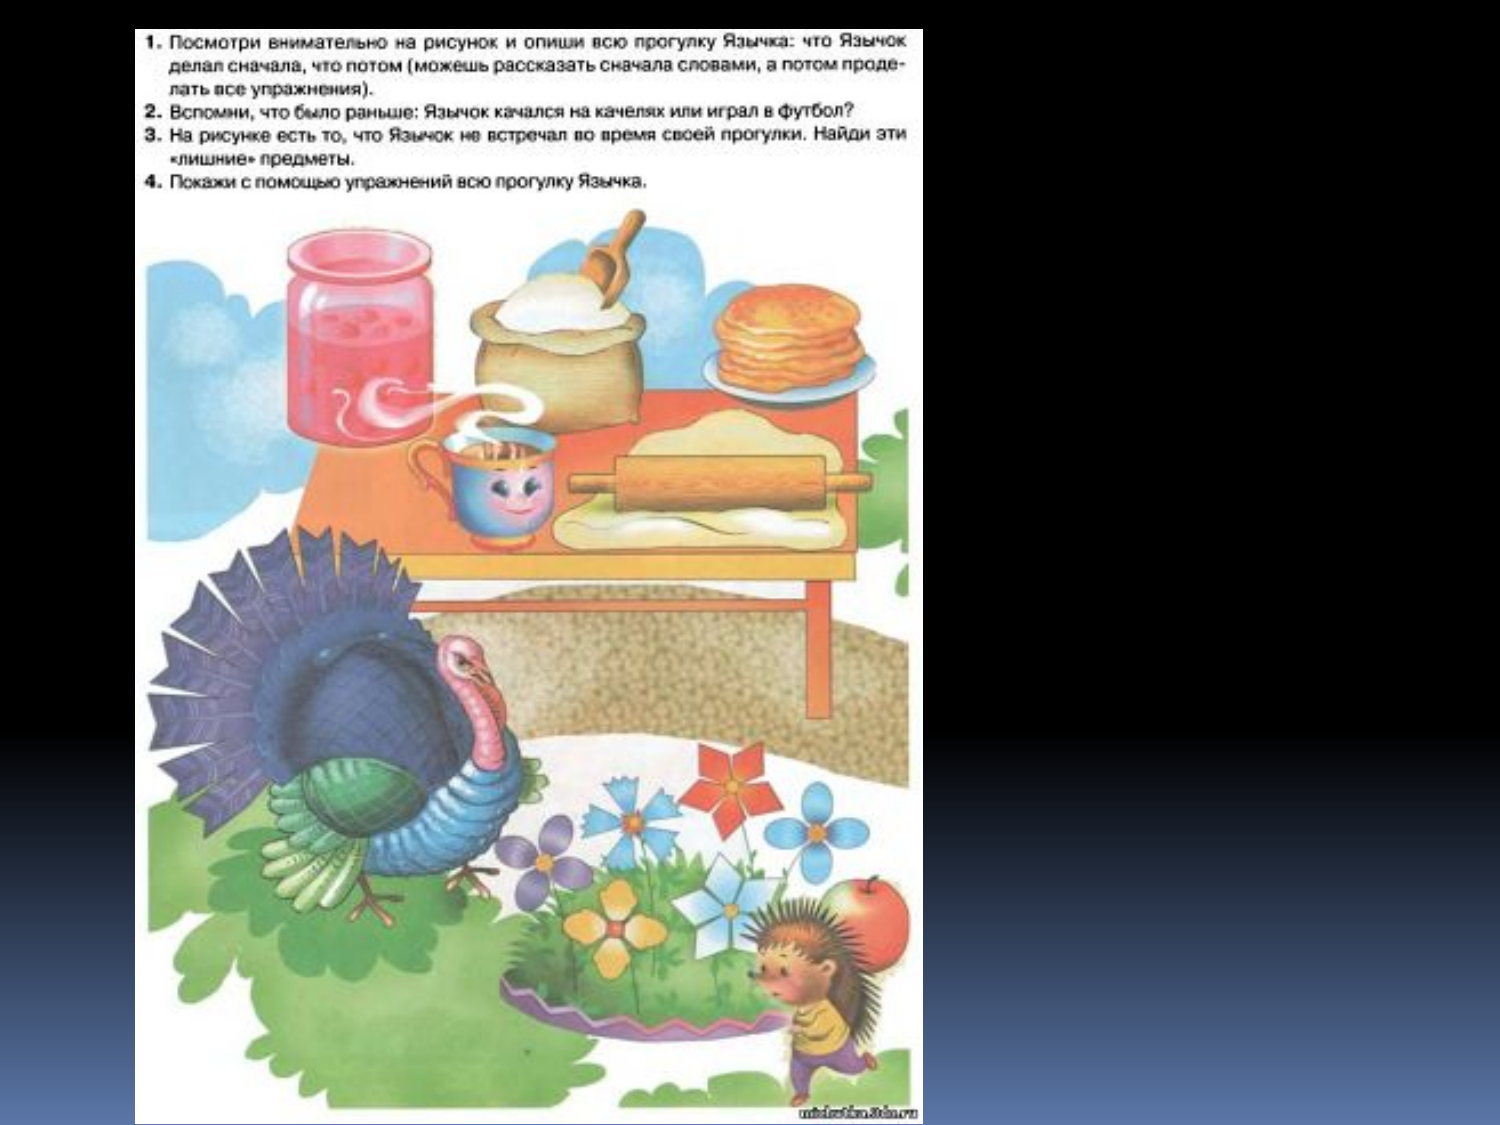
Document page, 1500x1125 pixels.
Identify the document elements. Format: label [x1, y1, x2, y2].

picture [135, 28, 923, 1124]
